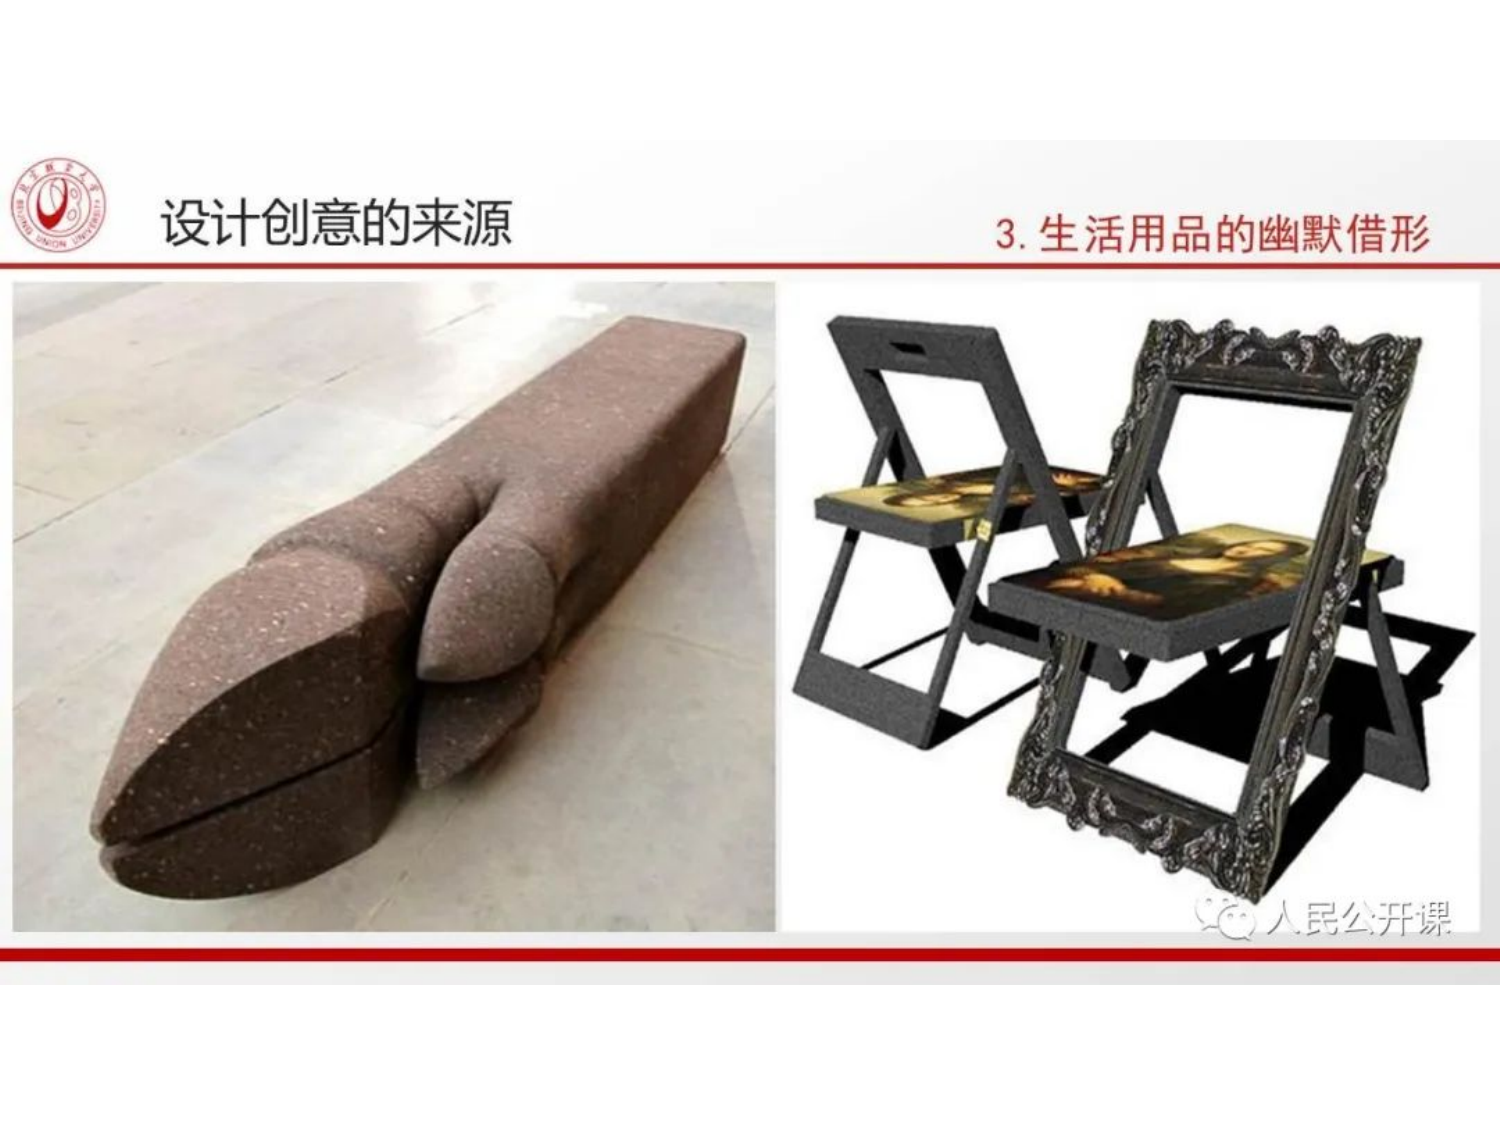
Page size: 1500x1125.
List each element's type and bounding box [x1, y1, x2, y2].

picture [0, 139, 1500, 985]
